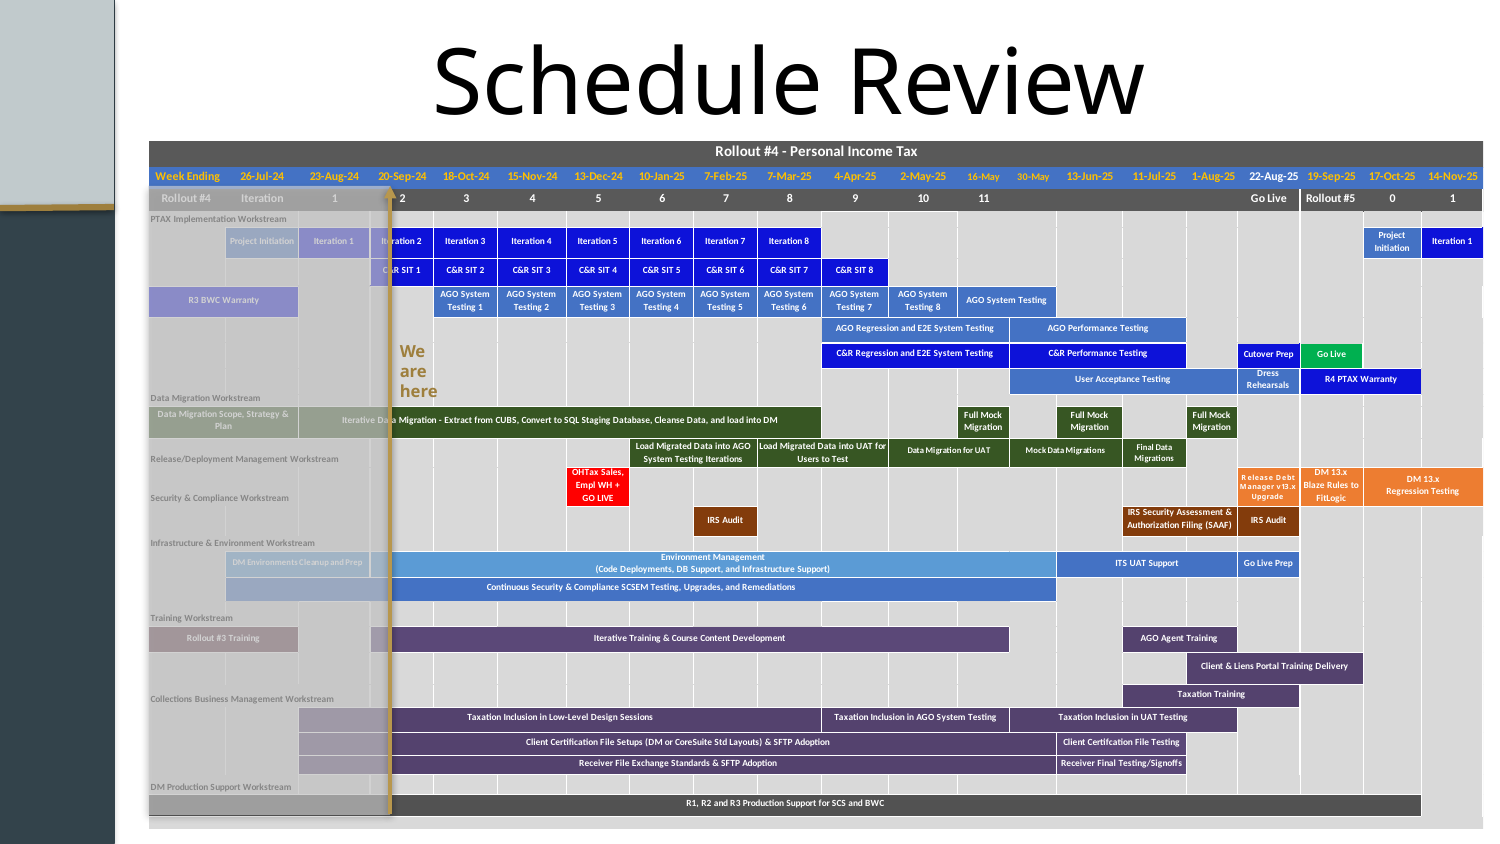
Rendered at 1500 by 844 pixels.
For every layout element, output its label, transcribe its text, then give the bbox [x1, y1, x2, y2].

picture [148, 140, 1485, 830]
title Schedule Review [150, 7, 1428, 139]
